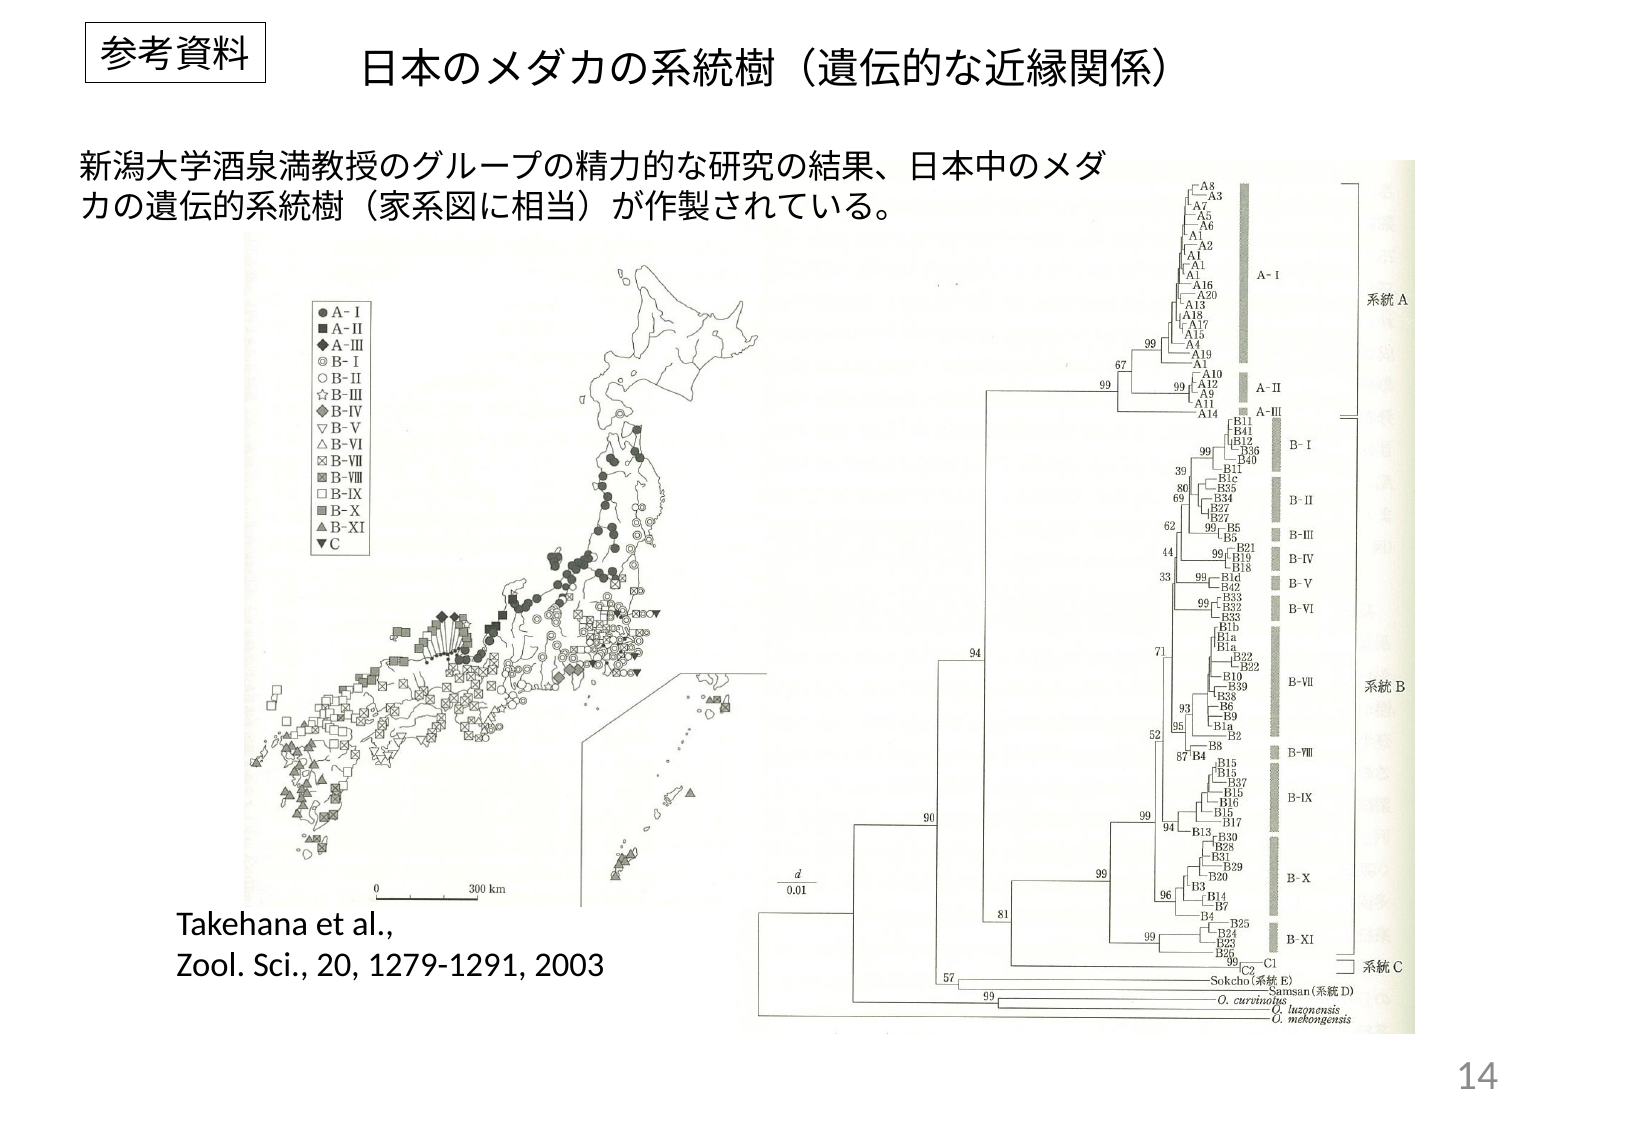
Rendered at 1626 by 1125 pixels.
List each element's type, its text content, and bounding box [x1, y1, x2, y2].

text_box Takehana et al., Zool. Sci., 20, 1279-1291, 2003 [161, 893, 620, 992]
text_box 日本のメダカの系統樹（遺伝的な近縁関係） [343, 34, 1208, 100]
text_box 参考資料 [85, 22, 266, 83]
picture [244, 160, 1415, 1034]
slide_number 14 [1147, 1042, 1514, 1103]
text_box 新潟大学酒泉満教授のグループの精力的な研究の結果、日本中のメダカの遺伝的系統樹（家系図に相当）が作製されている。 [64, 137, 1148, 233]
